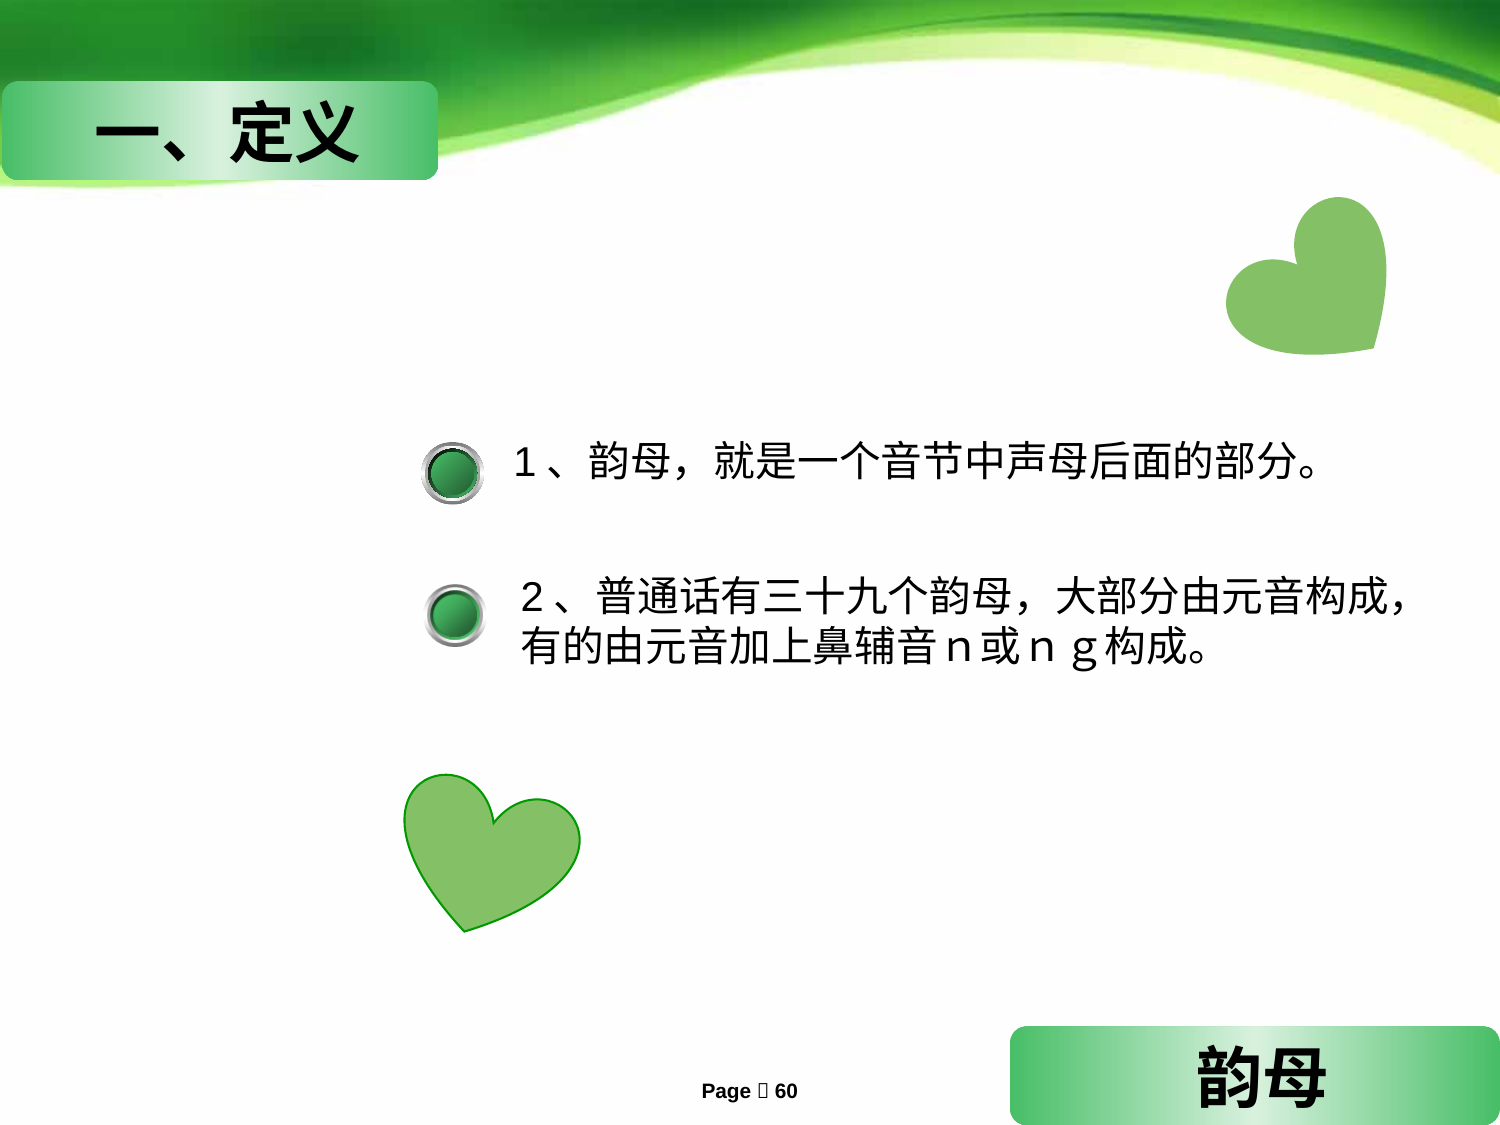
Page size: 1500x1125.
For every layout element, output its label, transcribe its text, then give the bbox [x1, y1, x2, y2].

text_box [403, 773, 581, 933]
text_box 1、韵母，就是一个音节中声母后面的部分。 [498, 426, 1485, 492]
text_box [421, 441, 484, 505]
text_box 2、普通话有三十九个韵母，大部分由元音构成，有的由元音加上鼻辅音ｎ或ｎｇ构成。 [505, 562, 1458, 678]
picture [0, 0, 1500, 1125]
picture [1489, 1114, 1500, 1125]
text_box 一、定义 [1, 81, 439, 180]
text_box 韵母 [1009, 1026, 1500, 1125]
text_box [1226, 197, 1387, 355]
